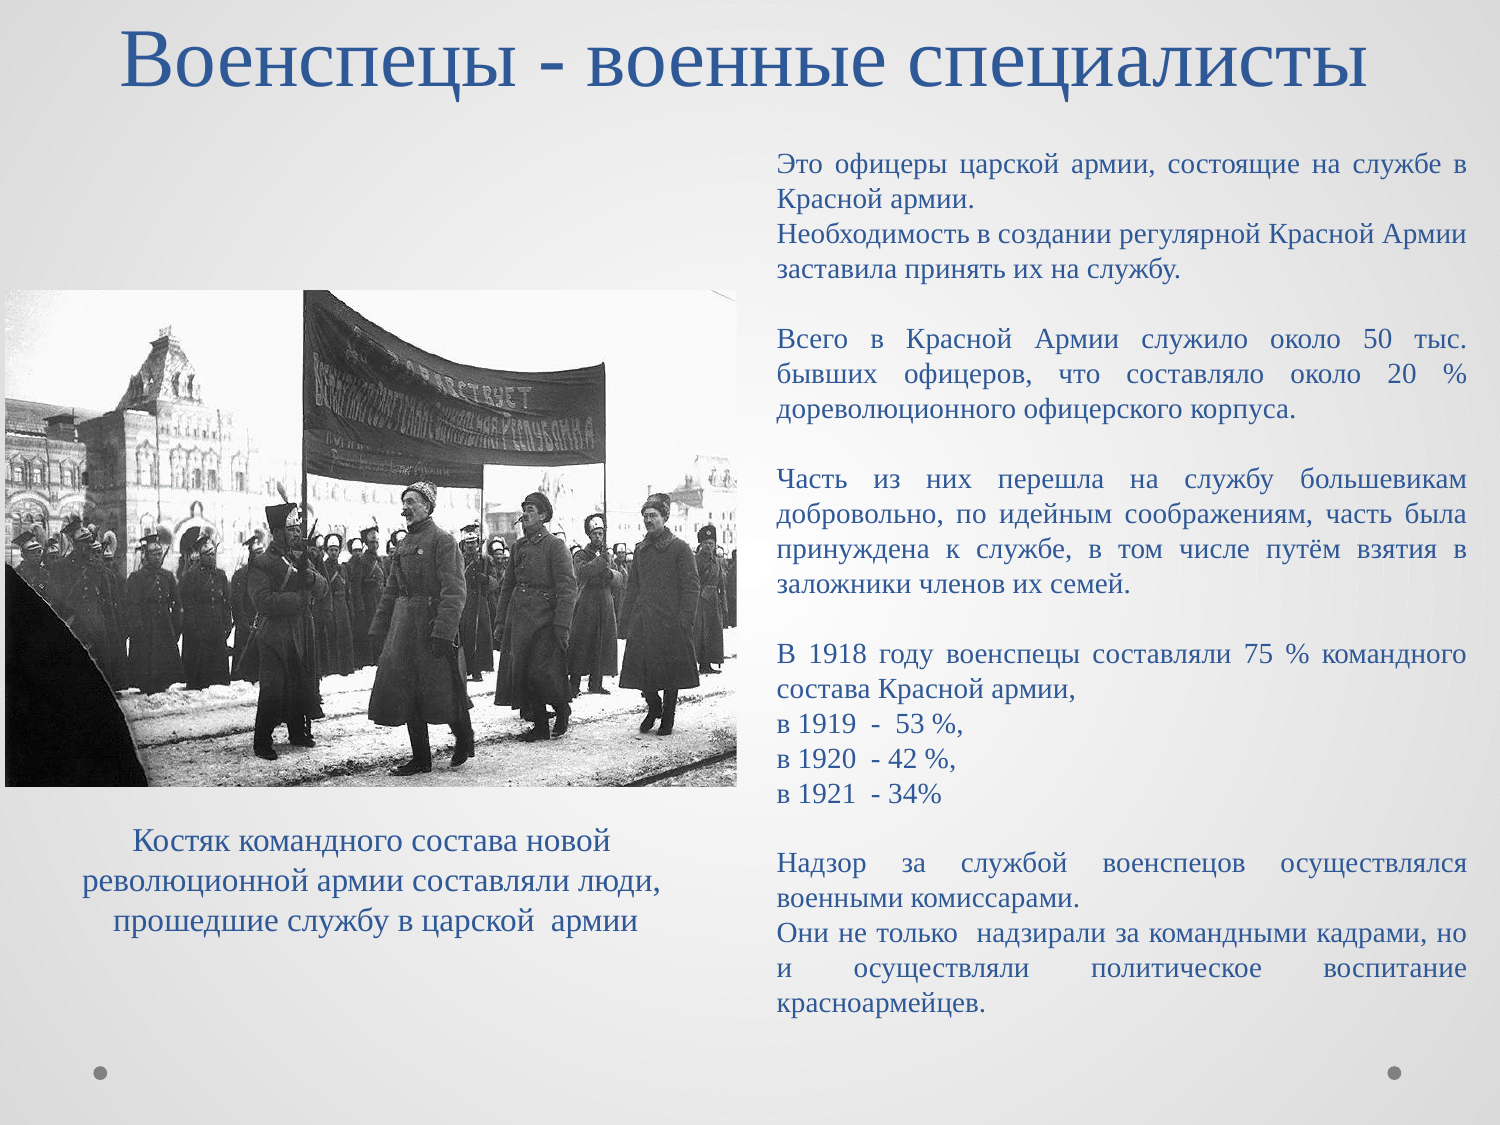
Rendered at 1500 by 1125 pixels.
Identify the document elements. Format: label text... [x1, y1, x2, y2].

picture [0, 290, 737, 787]
title Военспецы - военные специалисты [5, 42, 1483, 232]
text_box Костяк командного состава новой революционной армии составляли люди, прошедшие службу в царской армии [6, 810, 737, 945]
text_box Это офицеры царской армии, состоящие на службе в Красной армии. Необходимость в создании регулярной Красной Армии заставила принять их на службу. Всего в Красной Армии служило около 50 тыс. бывших офицеров, что составляло около 20 % дореволюционного офицерского корпуса. Часть из них перешла на службу большевикам добровольно, по идейным соображениям, часть была принуждена к службе, в том числе путём взятия в заложники членов их семей. В 1918 году военспецы составляли 75 % командного состава Красной армии, в 1919 - 53 %, в 1920 - 42 %, в 1921 - 34% Надзор за службой военспецов осуществлялся военными комиссарами. Они не только надзирали за командными кадрами, но и осуществляли политическое воспитание красноармейцев. [761, 137, 1483, 1061]
